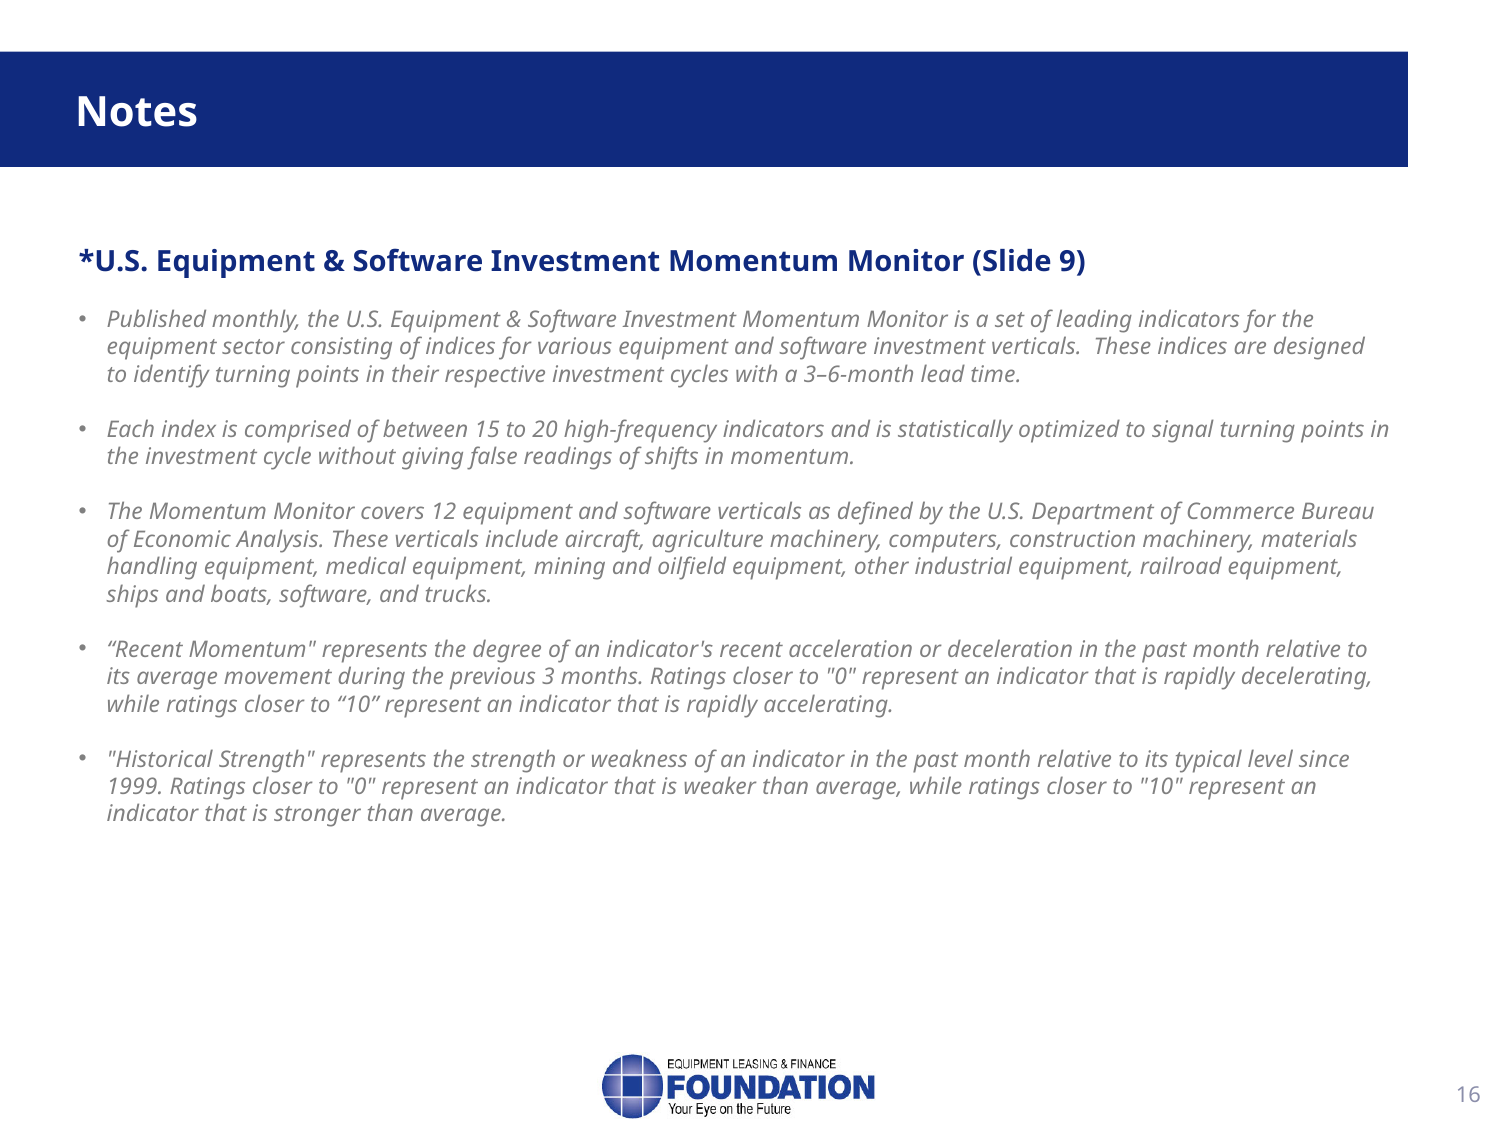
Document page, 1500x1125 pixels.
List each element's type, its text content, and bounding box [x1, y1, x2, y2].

text_box *U.S. Equipment & Software Investment Momentum Monitor (Slide 9) Published monthly, the U.S. Equipment & Software Investment Momentum Monitor is a set of leading indicators for the equipment sector consisting of indices for various equipment and software investment verticals. These indices are designed to identify turning points in their respective investment cycles with a 3–6-month lead time. Each index is comprised of between 15 to 20 high-frequency indicators and is statistically optimized to signal turning points in the investment cycle without giving false readings of shifts in momentum. The Momentum Monitor covers 12 equipment and software verticals as defined by the U.S. Department of Commerce Bureau of Economic Analysis. These verticals include aircraft, agriculture machinery, computers, construction machinery, materials handling equipment, medical equipment, mining and oilfield equipment, other industrial equipment, railroad equipment, ships and boats, software, and trucks. “Recent Momentum" represents the degree of an indicator's recent acceleration or deceleration in the past month relative to its average movement during the previous 3 months. Ratings closer to "0" represent an indicator that is rapidly decelerating, while ratings closer to “10” represent an indicator that is rapidly accelerating. "Historical Strength" represents the strength or weakness of an indicator in the past month relative to its typical level since 1999. Ratings closer to "0" represent an indicator that is weaker than average, while ratings closer to "10" represent an indicator that is stronger than average. [63, 234, 1408, 834]
slide_number 16 [1436, 1062, 1500, 1125]
picture [590, 1052, 910, 1120]
text_box Notes [0, 51, 1408, 167]
